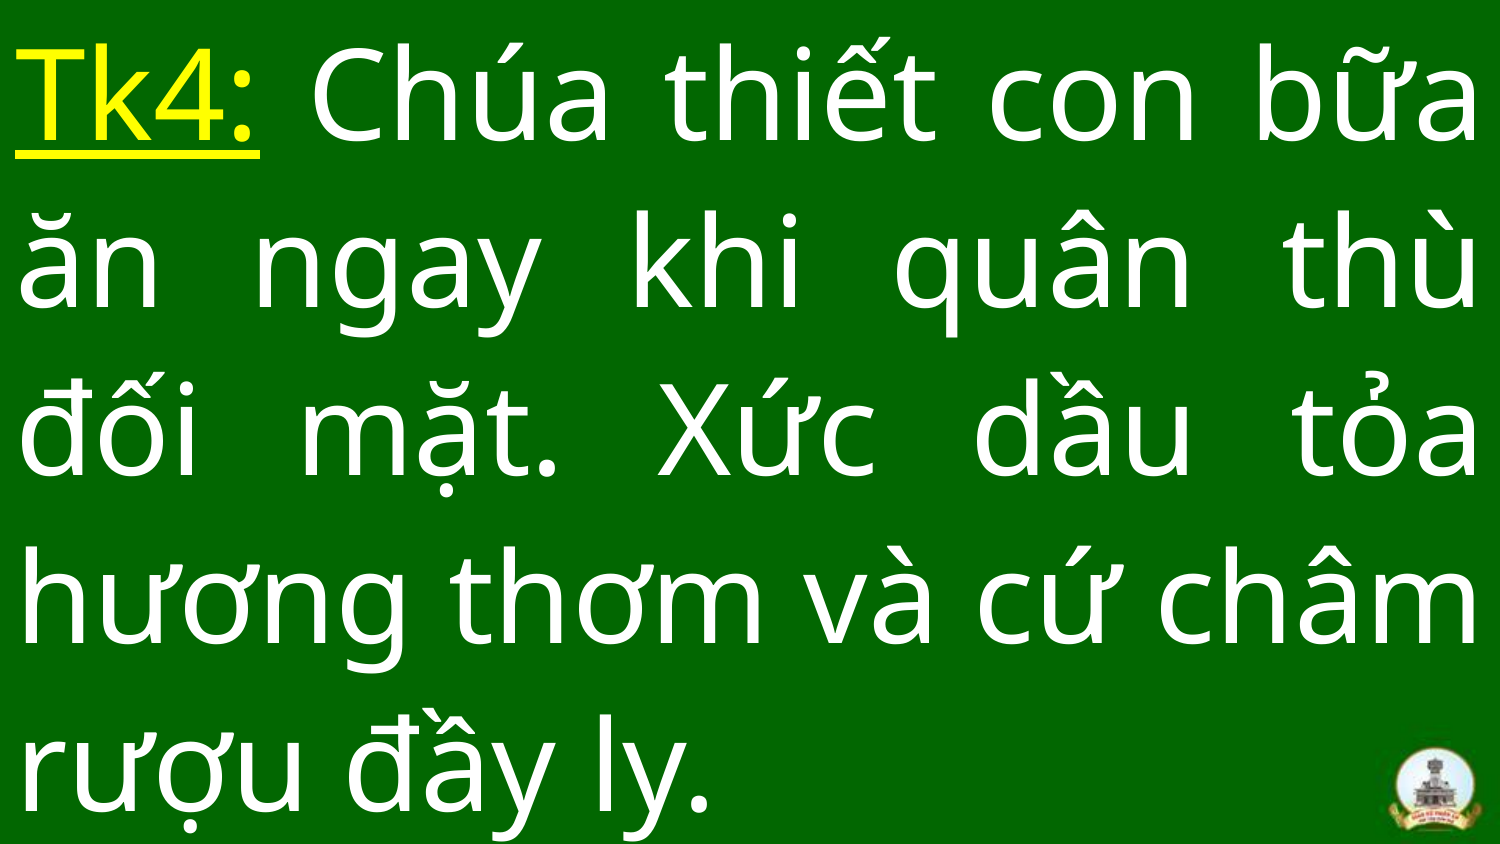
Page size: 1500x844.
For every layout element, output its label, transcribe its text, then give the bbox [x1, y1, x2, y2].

title Tk4: Chúa thiết con bữa ăn ngay khi quân thù đối mặt. Xức dầu tỏa hương thơm và cứ châm rượu đầy ly. [0, 0, 1500, 835]
picture [0, 835, 1500, 844]
